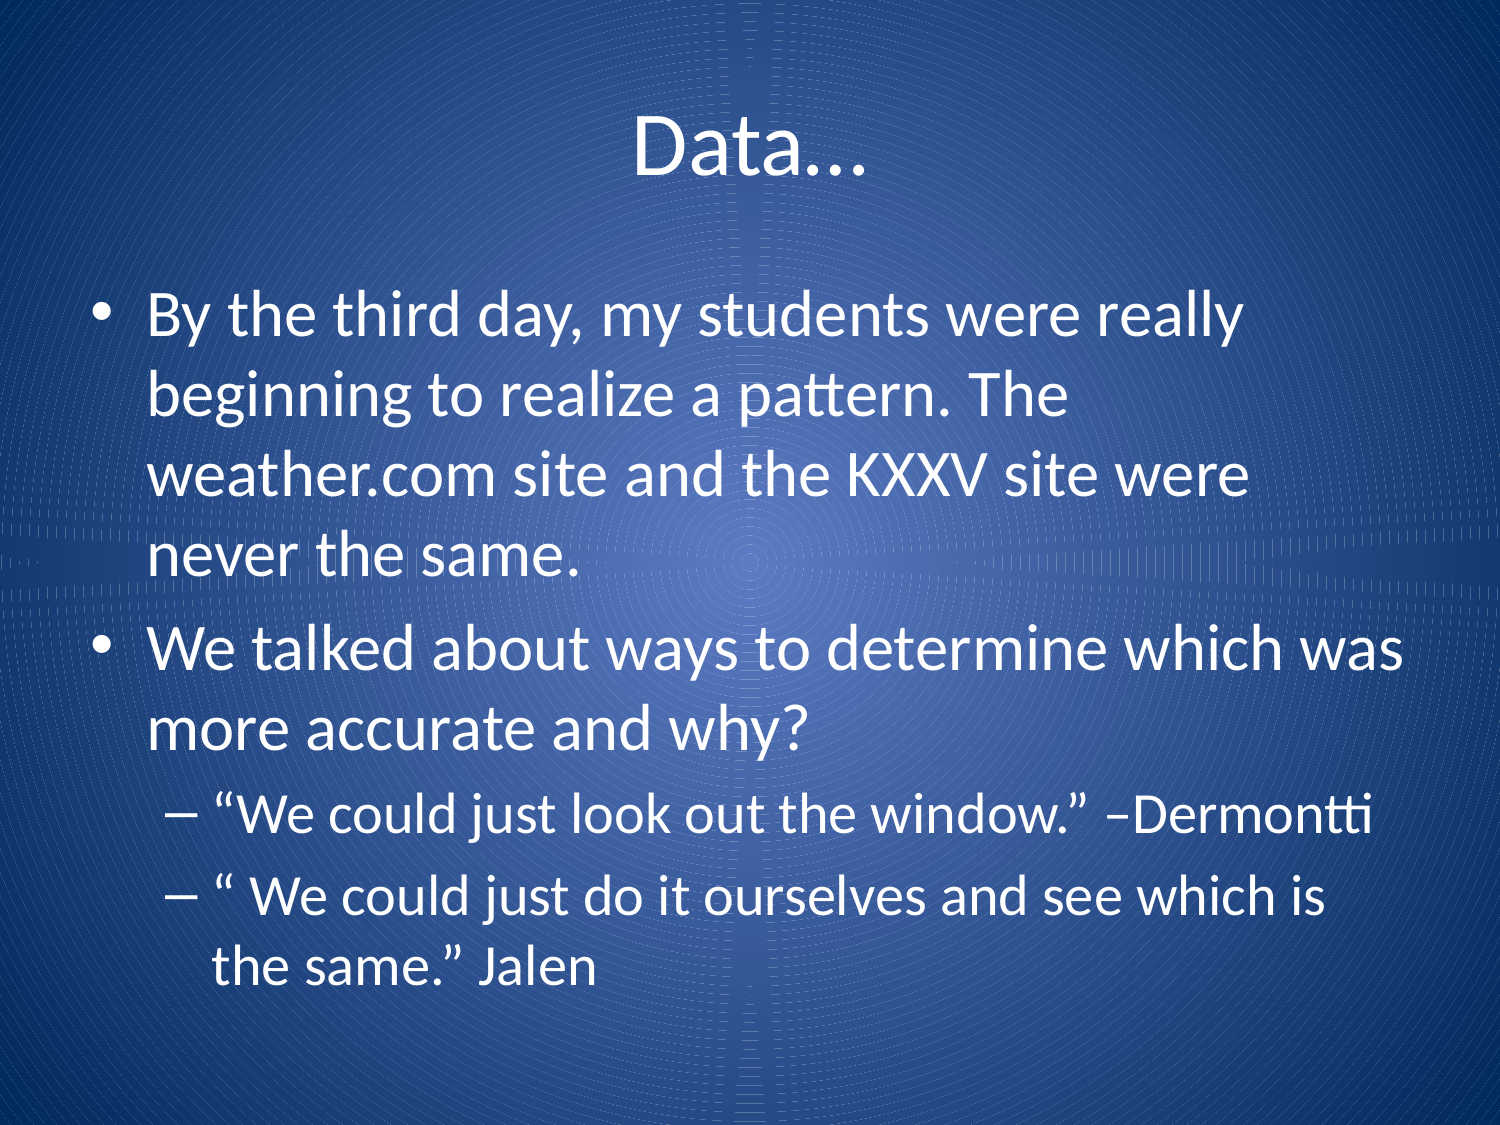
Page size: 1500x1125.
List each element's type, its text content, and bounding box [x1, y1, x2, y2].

list By the third day, my students were really beginning to realize a pattern. The weather.com site and the KXXV site were never the same. We talked about ways to determine which was more accurate and why? “We could just look out the window.” –Dermontti “ We could just do it ourselves and see which is the same.” Jalen [75, 262, 1425, 1005]
title Data… [75, 45, 1425, 233]
